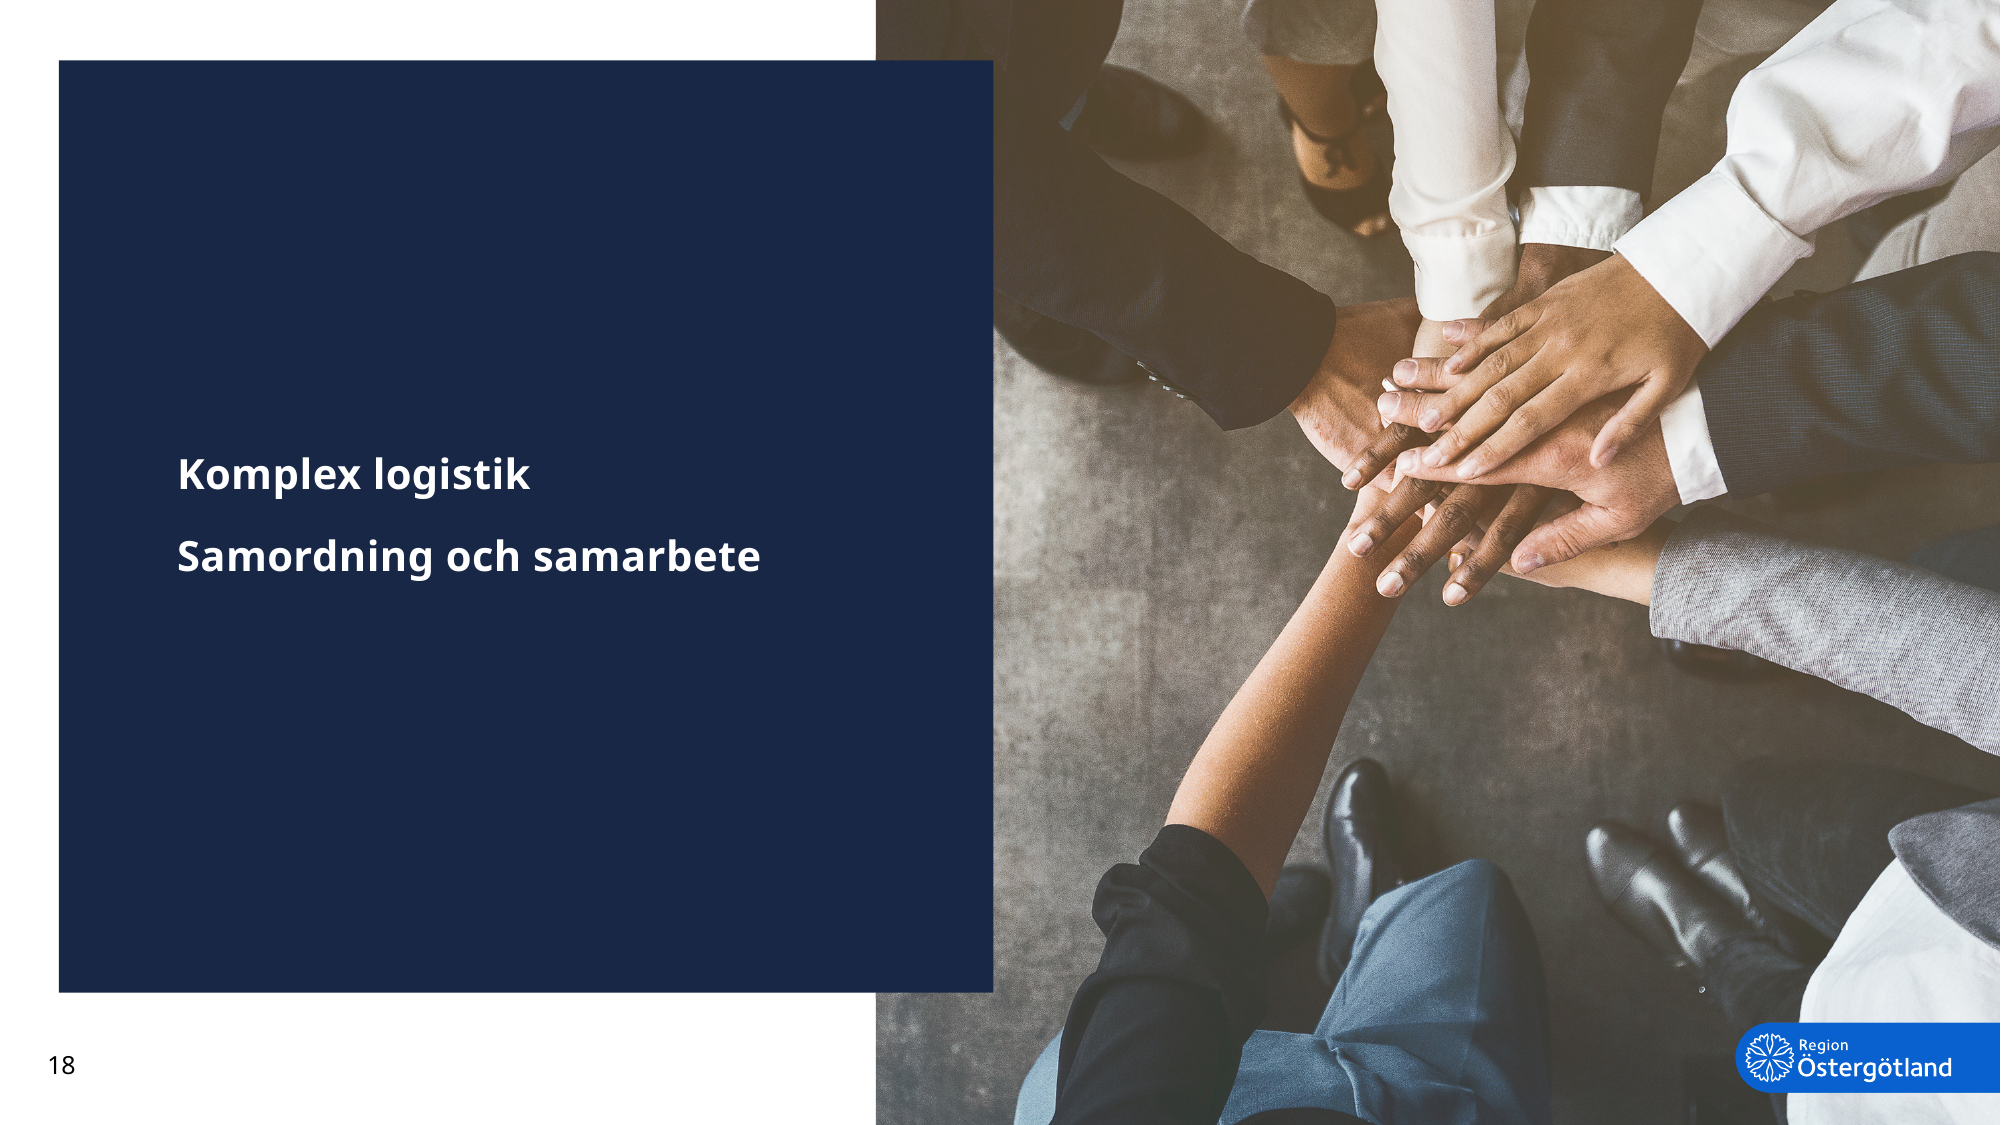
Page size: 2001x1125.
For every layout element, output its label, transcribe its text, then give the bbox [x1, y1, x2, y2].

slide_number 18 [47, 1042, 107, 1085]
list Komplex logistik Samordning och samarbete [177, 177, 874, 874]
picture [875, 0, 2000, 1125]
